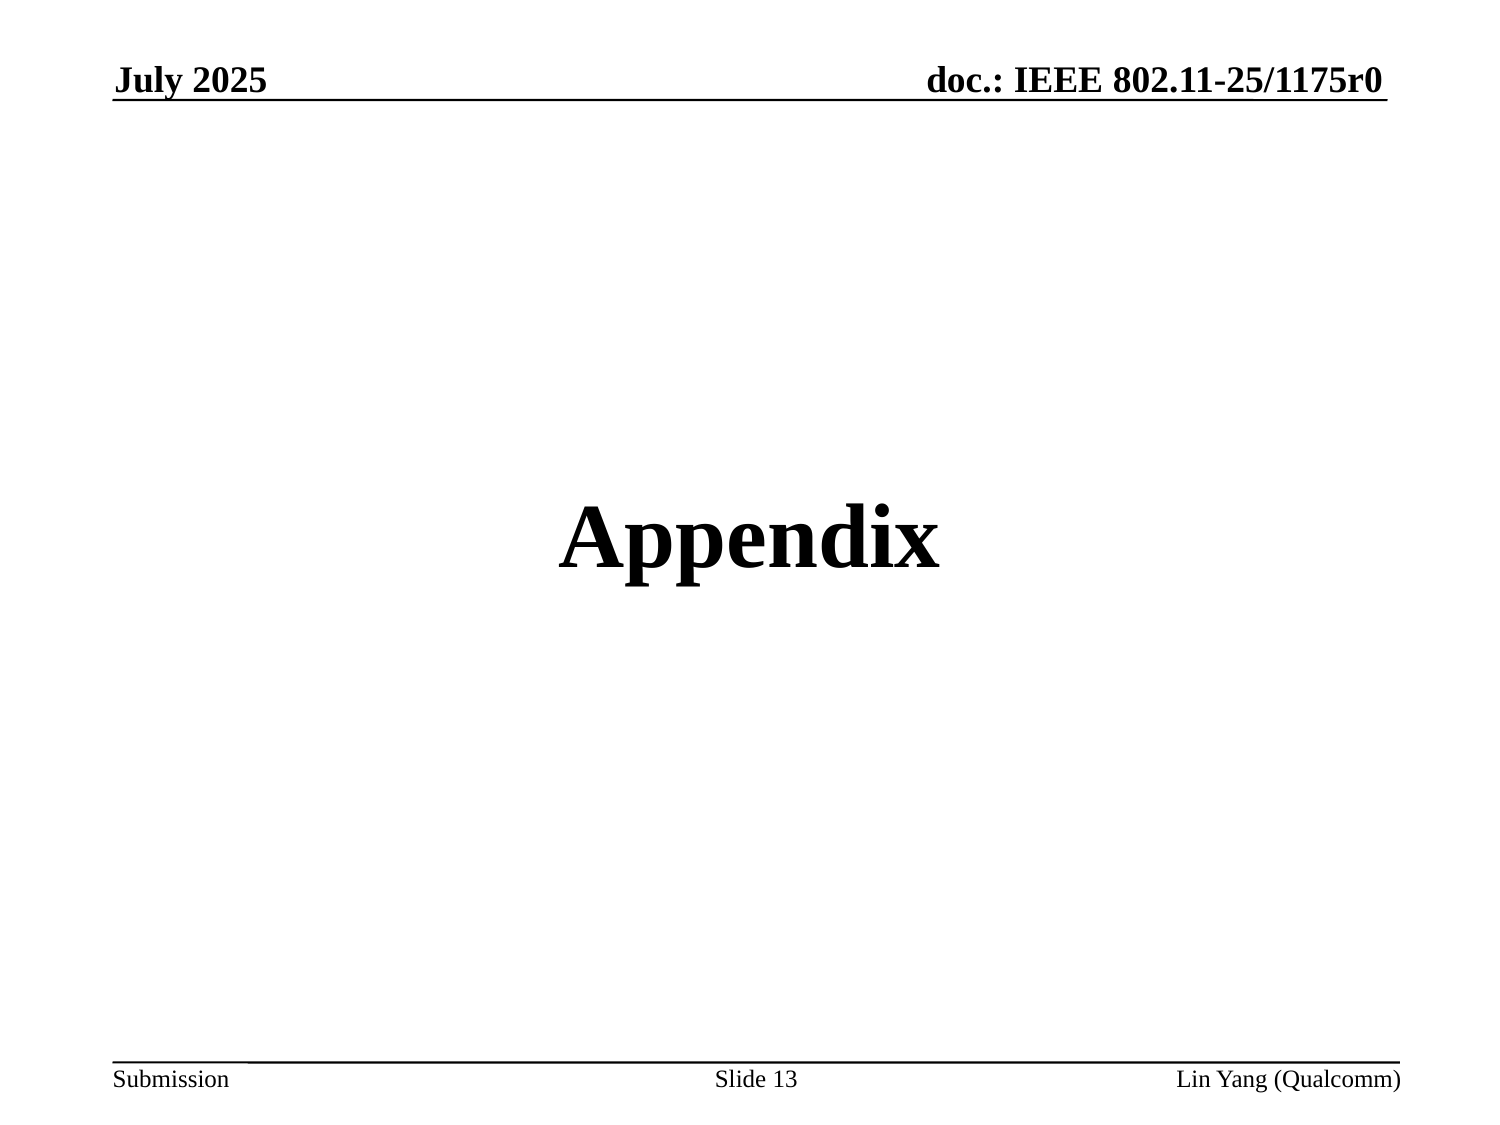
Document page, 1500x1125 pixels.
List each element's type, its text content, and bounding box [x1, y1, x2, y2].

slide_number Slide 13 [712, 1061, 800, 1093]
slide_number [114, 54, 286, 101]
list Appendix [112, 468, 1388, 1002]
footer Lin Yang (Qualcomm) [1062, 1061, 1402, 1093]
